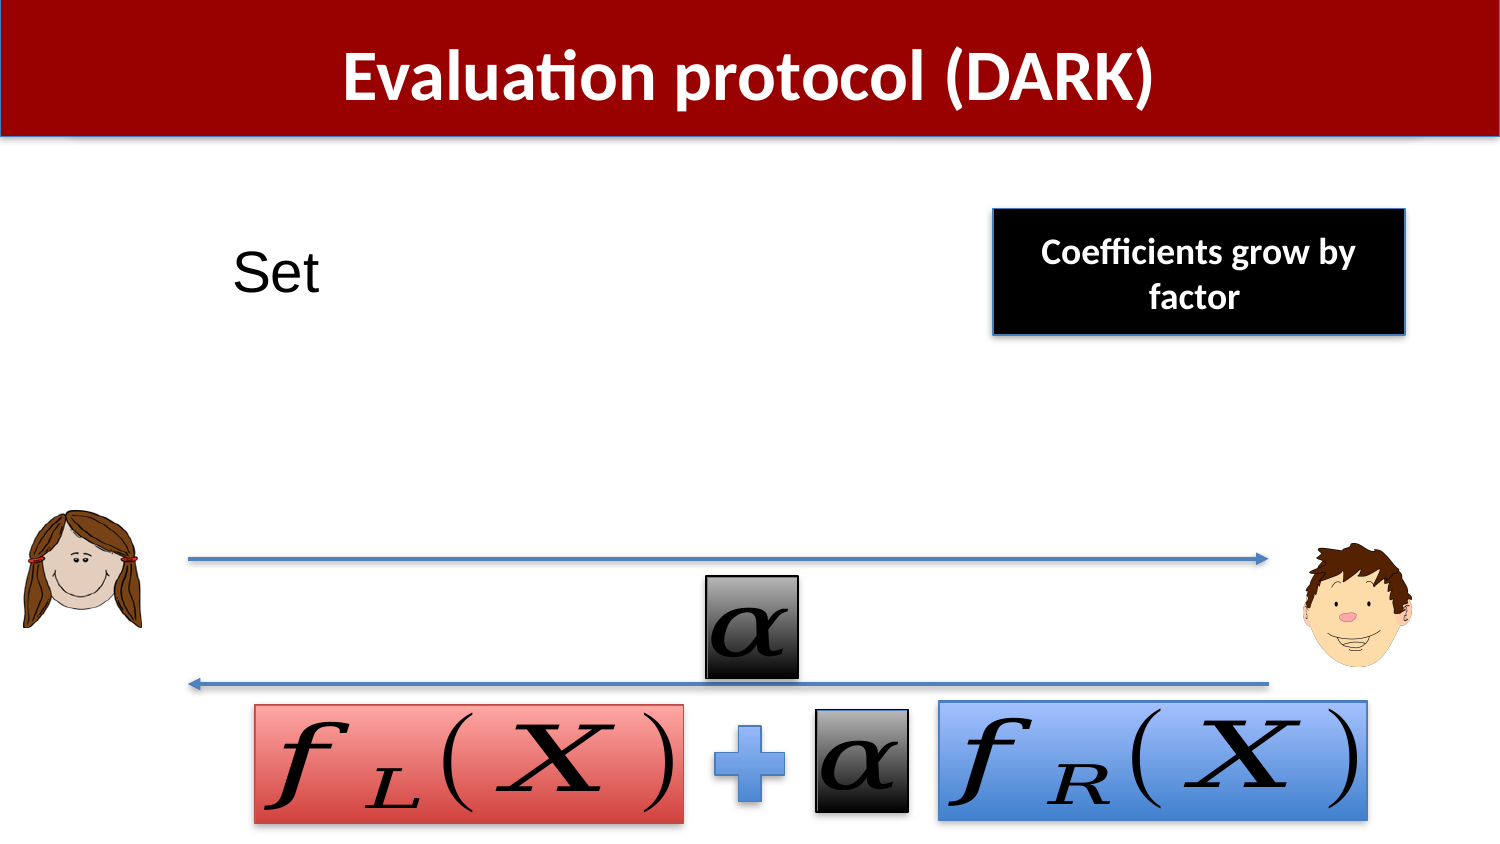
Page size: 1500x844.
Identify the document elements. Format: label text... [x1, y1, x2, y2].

picture [23, 510, 143, 628]
title Evaluation protocol (DARK) [75, 20, 1425, 123]
picture [1303, 543, 1412, 668]
text_box [714, 725, 785, 802]
